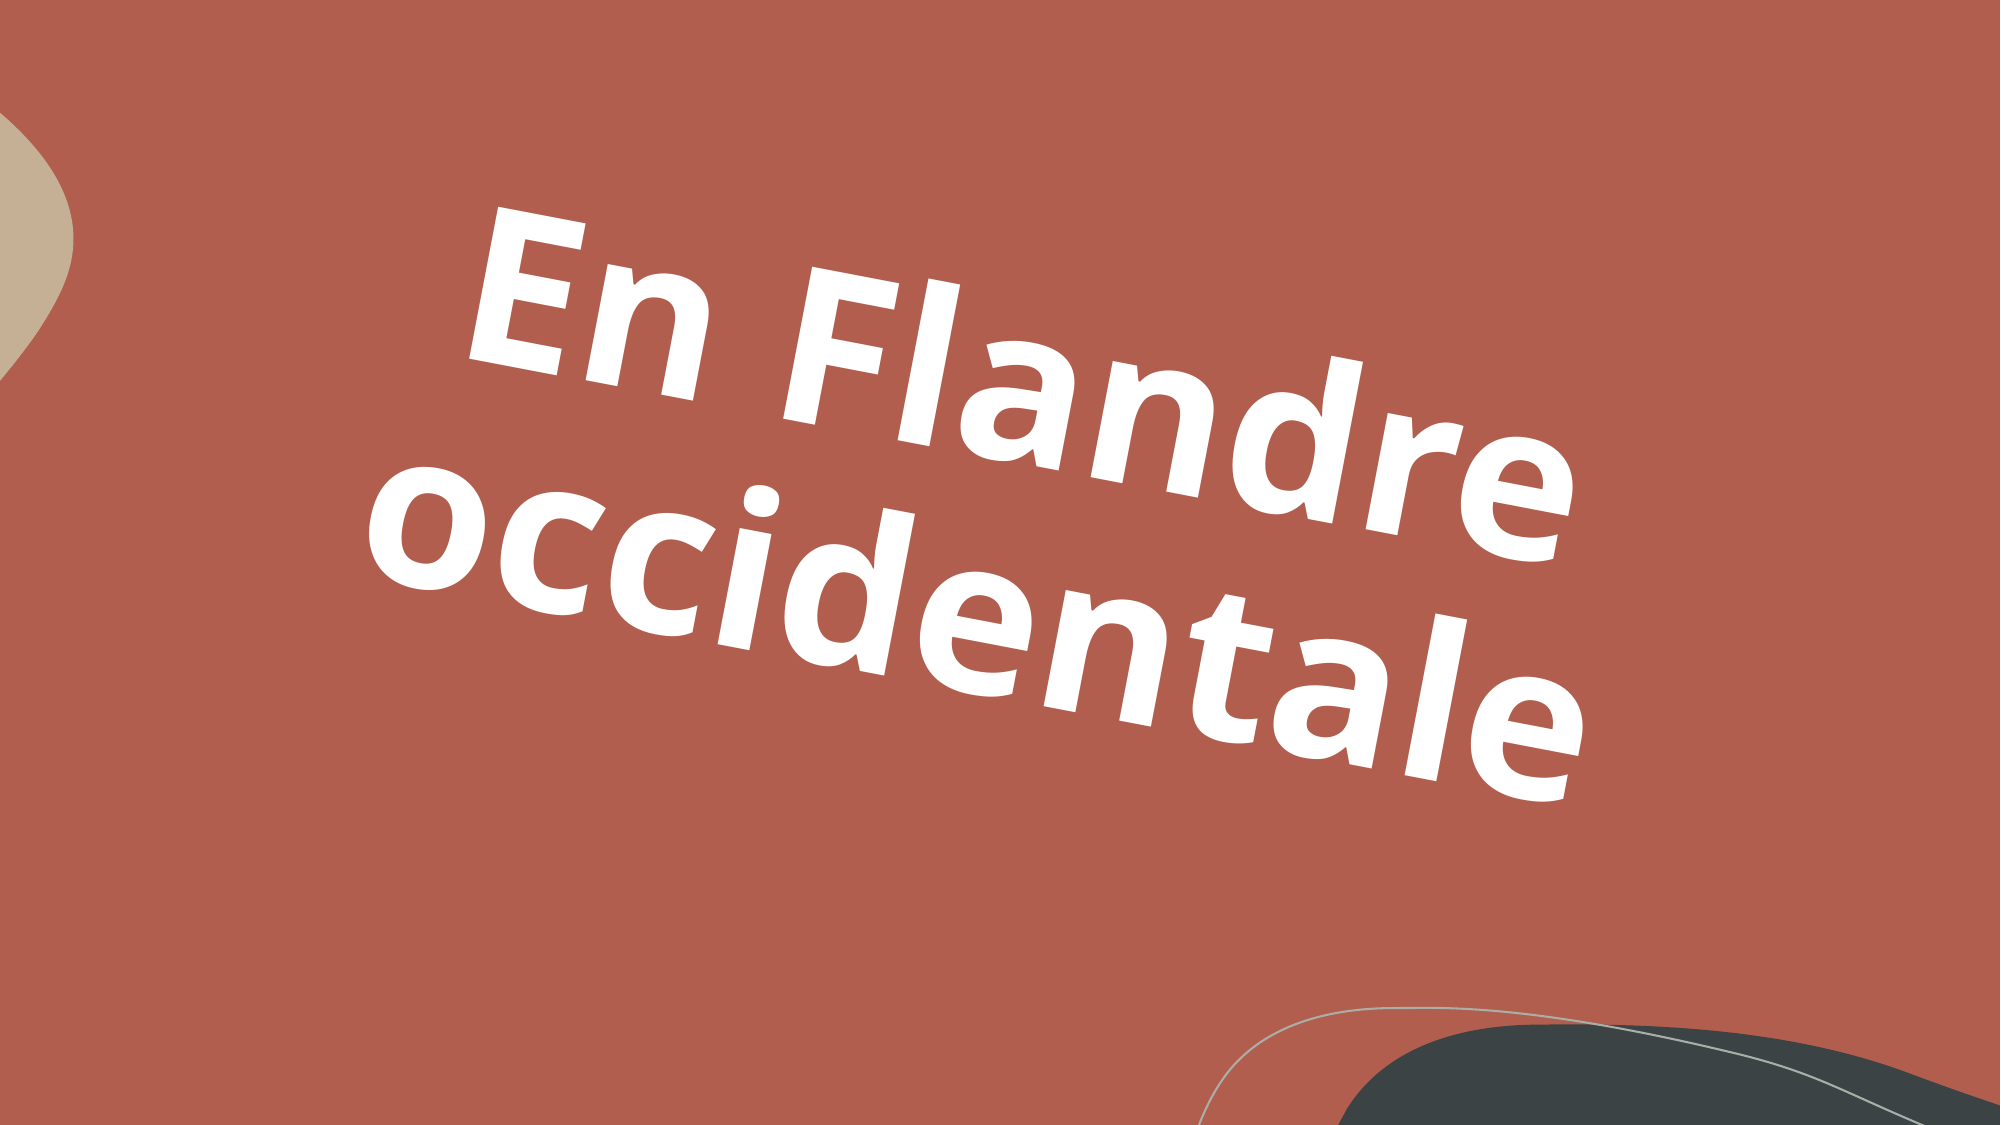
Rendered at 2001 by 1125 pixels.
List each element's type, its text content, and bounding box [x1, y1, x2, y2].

title En Flandre occidentale [117, 220, 1883, 797]
